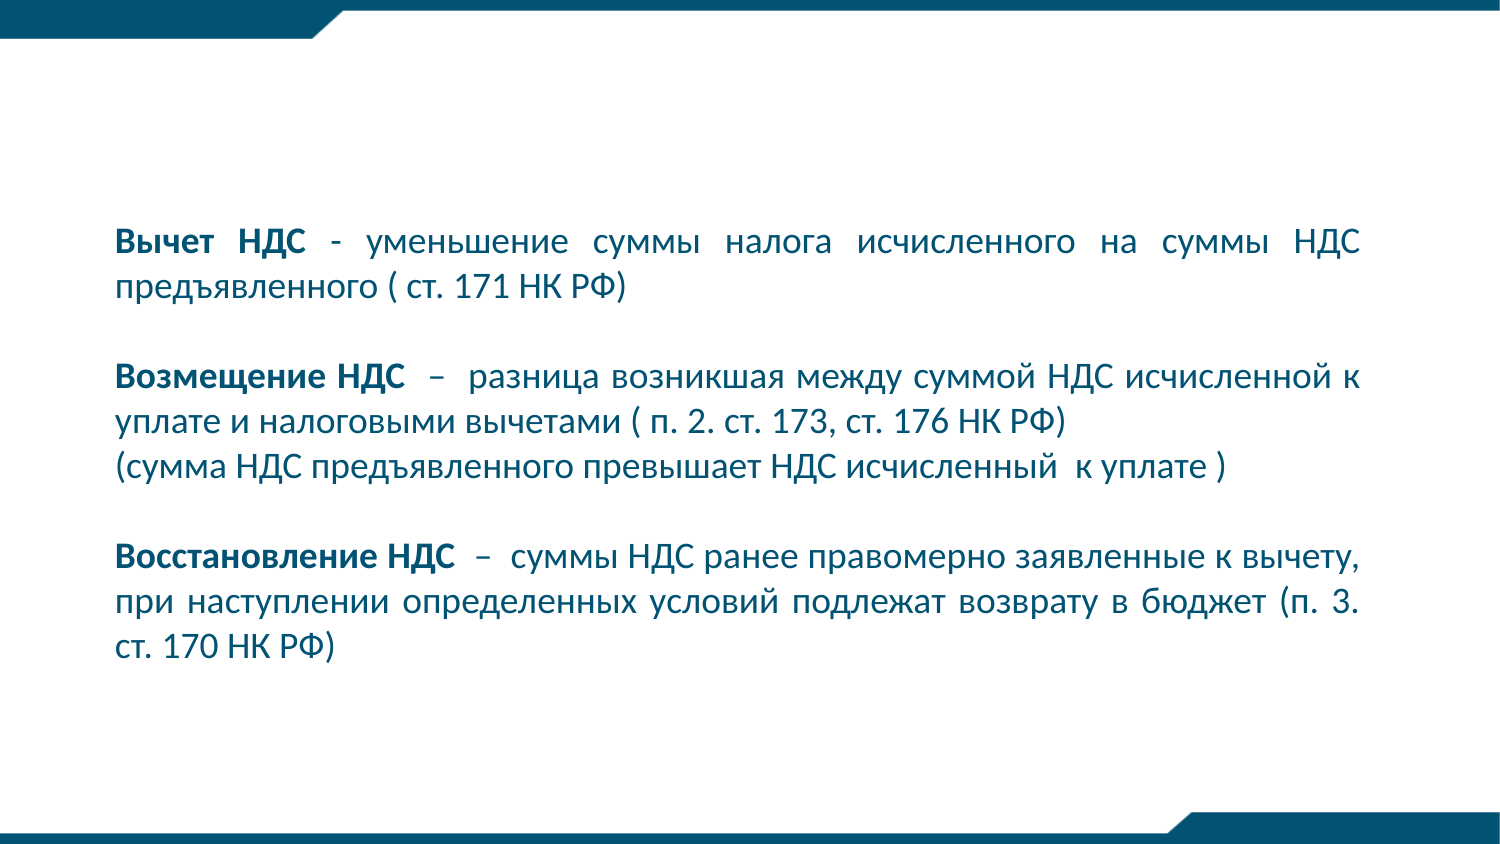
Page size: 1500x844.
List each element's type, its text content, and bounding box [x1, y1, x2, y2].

text_box Вычет НДС - уменьшение суммы налога исчисленного на суммы НДС предъявленного ( ст. 171 НК РФ) Возмещение НДС – разница возникшая между суммой НДС исчисленной к уплате и налоговыми вычетами ( п. 2. ст. 173, ст. 176 НК РФ) (сумма НДС предъявленного превышает НДС исчисленный к уплате ) Восстановление НДС – суммы НДС ранее правомерно заявленные к вычету, при наступлении определенных условий подлежат возврату в бюджет (п. 3. ст. 170 НК РФ) [100, 209, 1376, 674]
picture [0, 11, 1500, 833]
